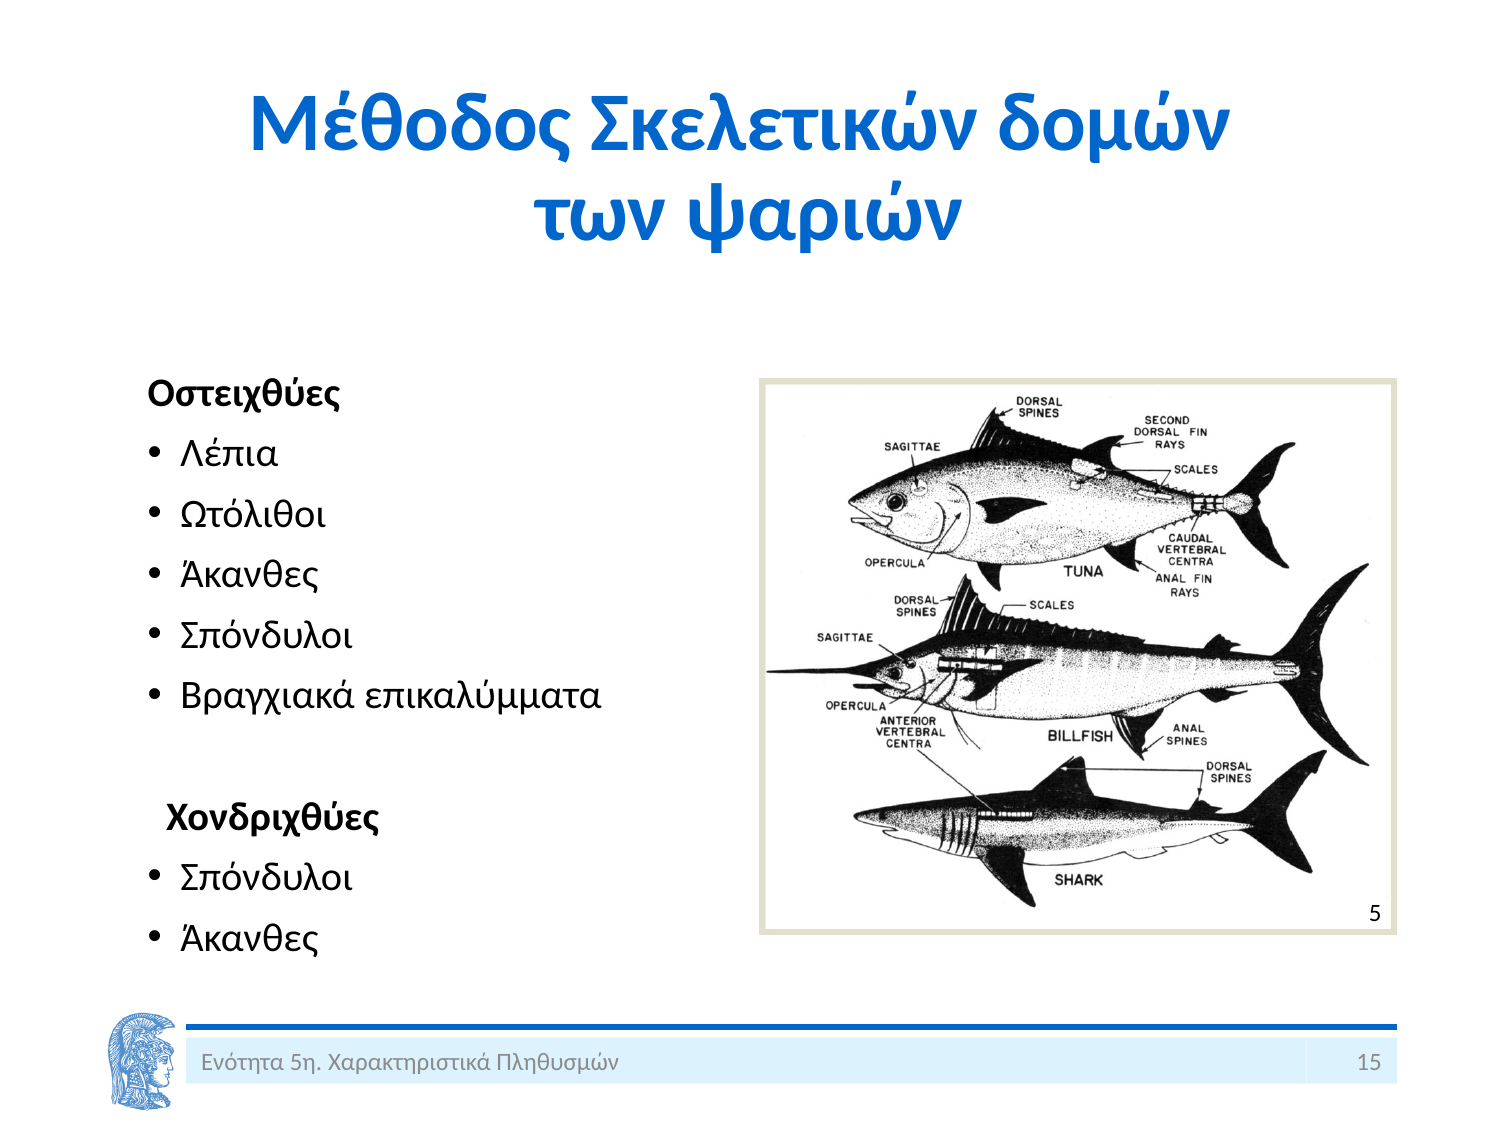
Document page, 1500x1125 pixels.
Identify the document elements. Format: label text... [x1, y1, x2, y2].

slide_number 15 [1306, 1037, 1397, 1084]
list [759, 378, 1397, 935]
picture [103, 1011, 186, 1114]
title Μέθοδος Σκελετικών δομών των ψαριών [103, 59, 1397, 278]
footer Ενότητα 5η. Χαρακτηριστικά Πληθυσμών [186, 1037, 1306, 1084]
list Οστειχθύες Λέπια Ωτόλιθοι Άκανθες Σπόνδυλοι Βραγχιακά επικαλύμματα Χονδριχθύες Σπόνδυλοι Άκανθες [132, 363, 717, 971]
